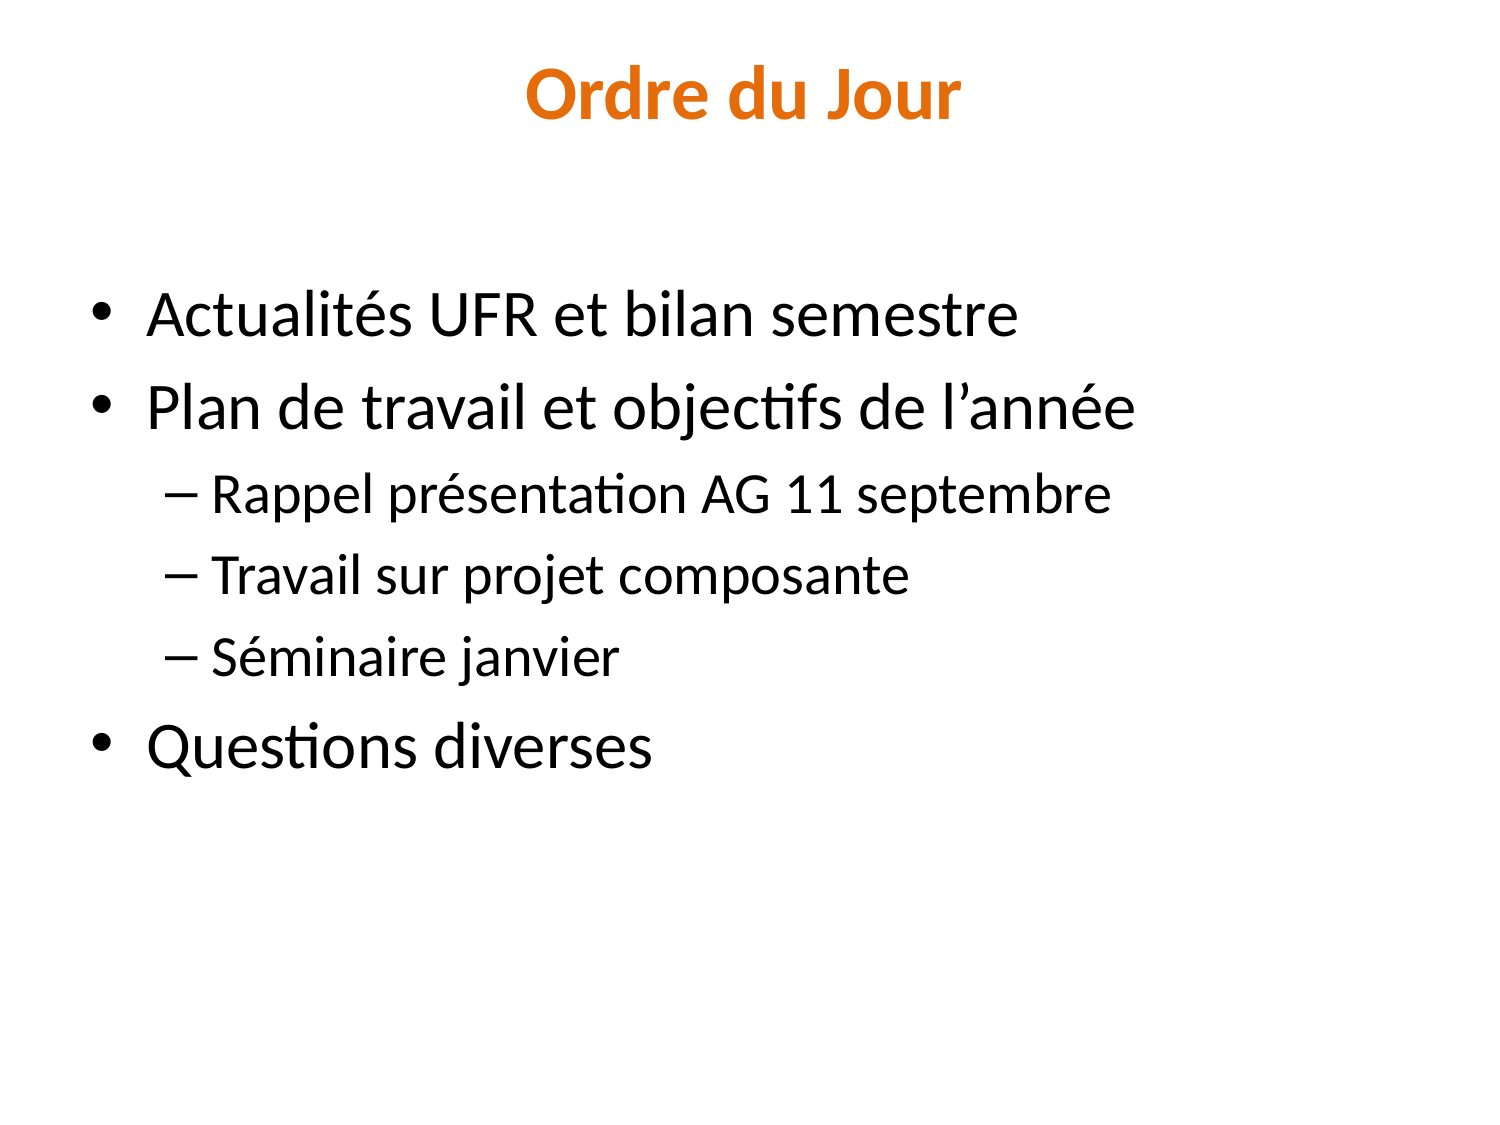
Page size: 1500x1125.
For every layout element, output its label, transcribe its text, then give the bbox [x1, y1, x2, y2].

text_box Ordre du Jour [29, 35, 1459, 149]
list Actualités UFR et bilan semestre Plan de travail et objectifs de l’année Rappel présentation AG 11 septembre Travail sur projet composante Séminaire janvier Questions diverses [75, 262, 1425, 1005]
